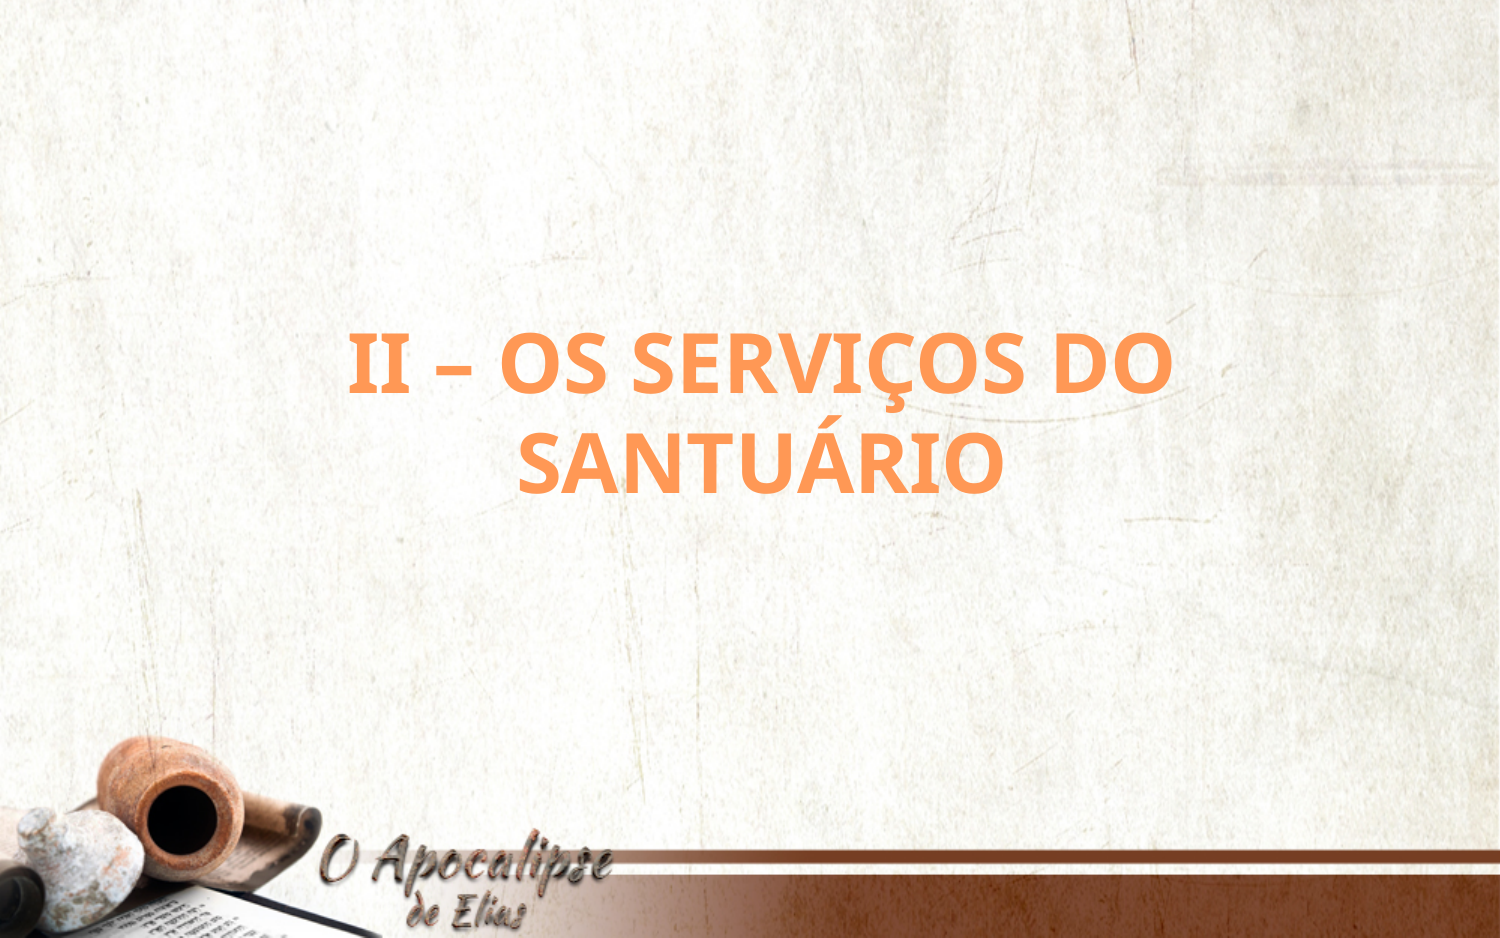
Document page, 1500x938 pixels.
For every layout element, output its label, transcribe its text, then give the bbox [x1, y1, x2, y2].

text_box II – OS SERVIÇOS DO SANTUÁRIO [100, 303, 1424, 518]
picture [0, 0, 1500, 938]
